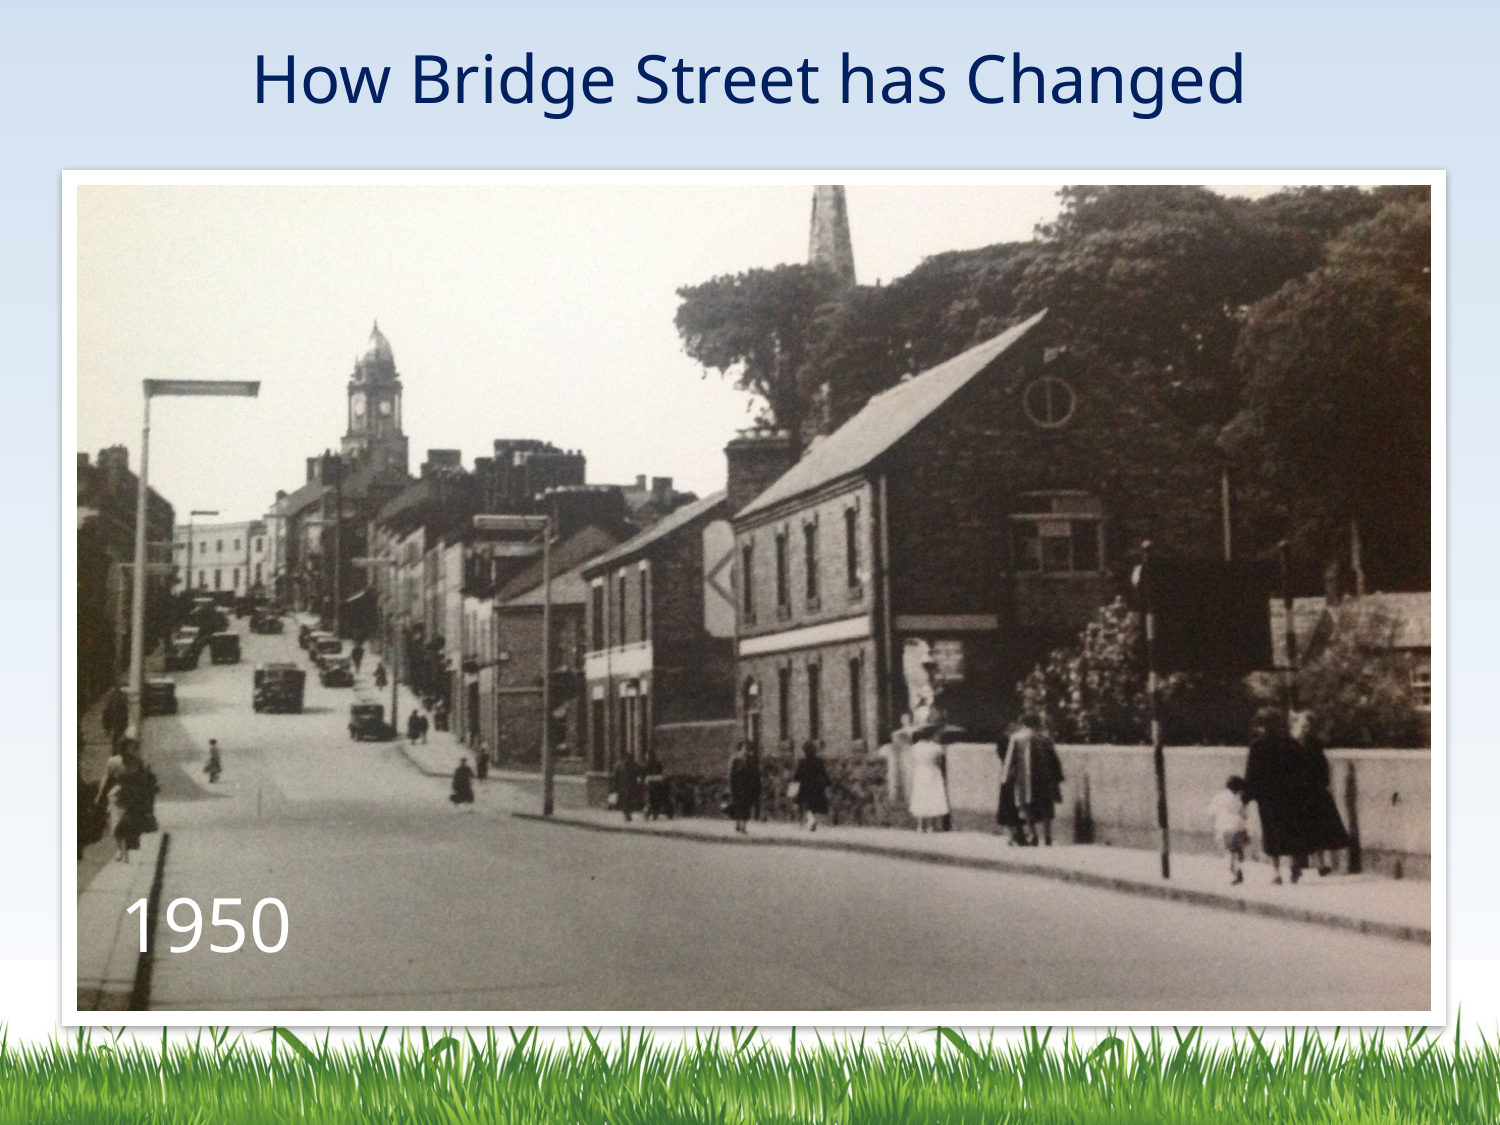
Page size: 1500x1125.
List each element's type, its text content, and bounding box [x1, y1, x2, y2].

text_box How Bridge Street has Changed [74, 0, 1425, 172]
picture [0, 184, 1500, 1125]
